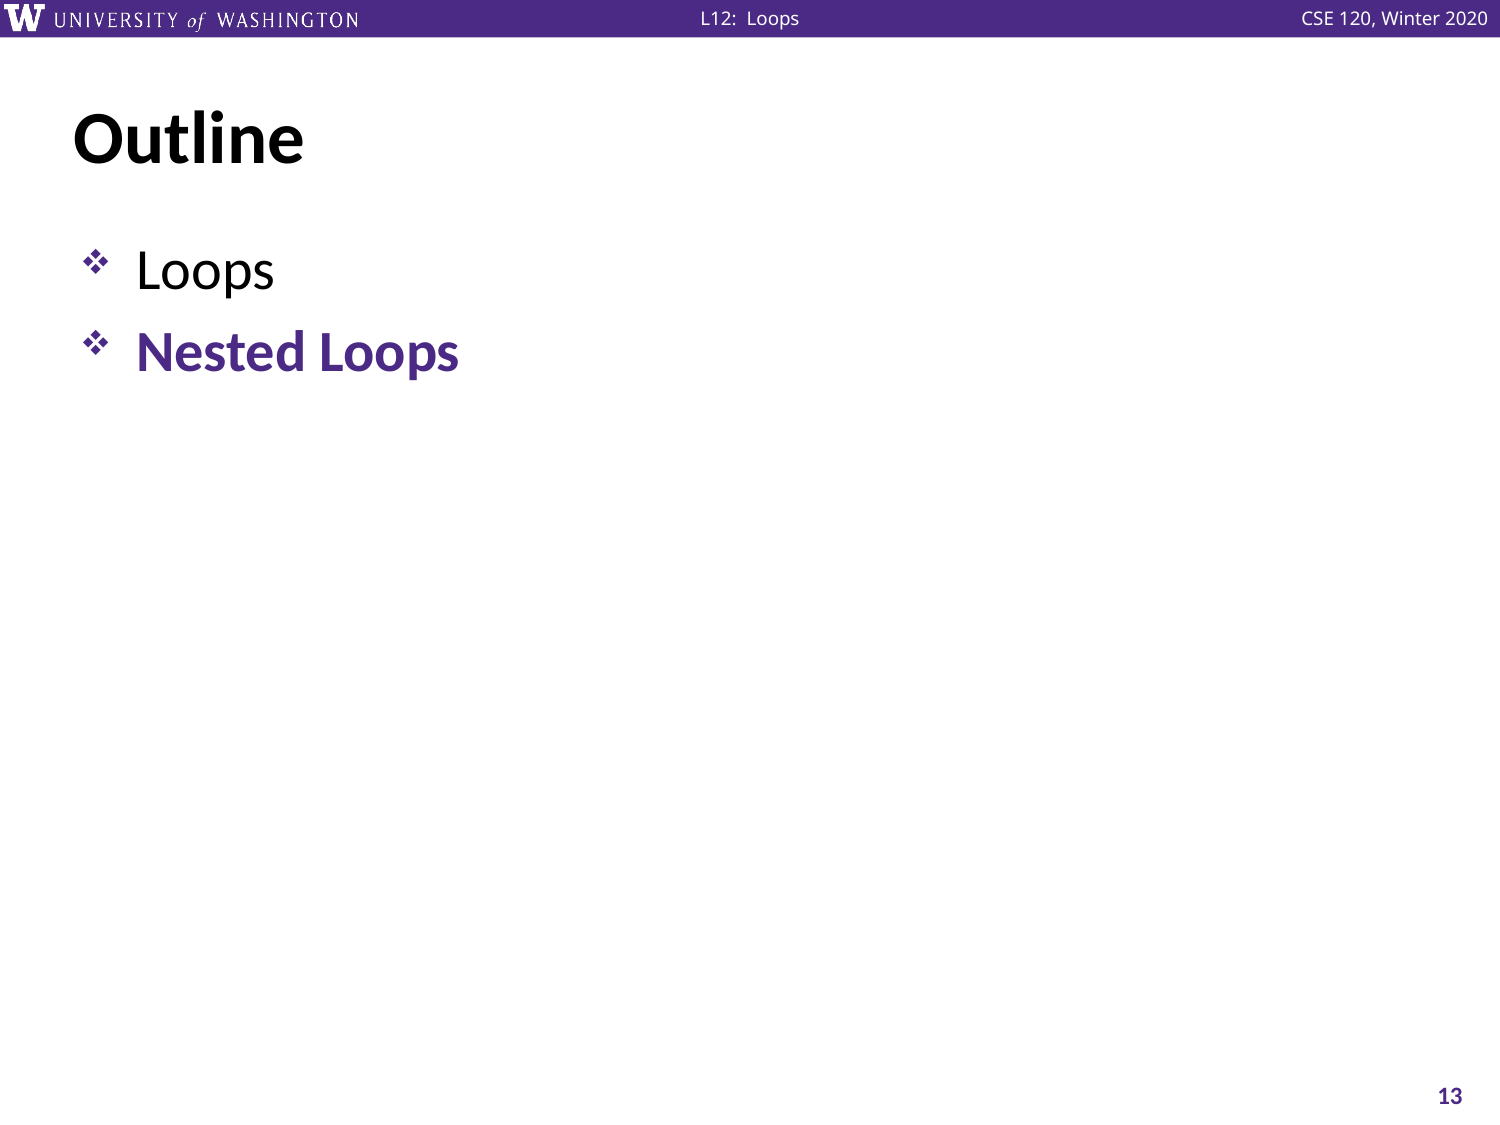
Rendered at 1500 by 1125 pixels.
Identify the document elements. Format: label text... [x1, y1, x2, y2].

title Outline [58, 71, 1438, 197]
picture [4, 4, 358, 32]
slide_number 13 [1400, 1065, 1500, 1125]
list Loops Nested Loops [64, 223, 1438, 1040]
